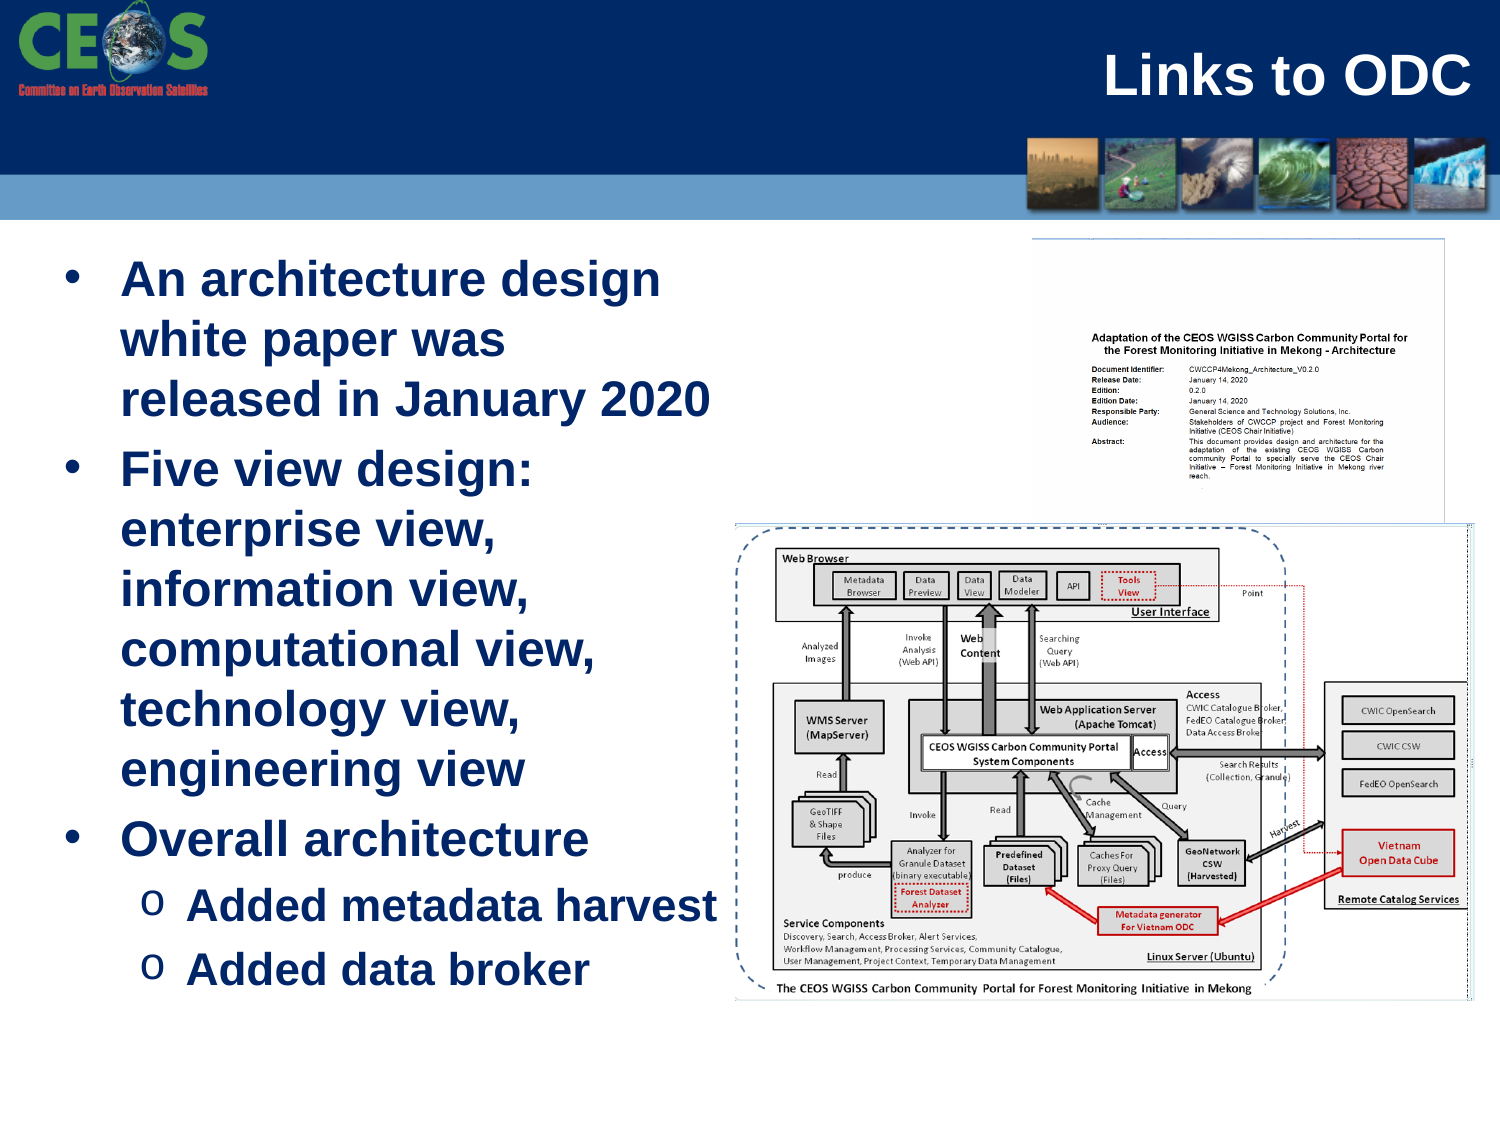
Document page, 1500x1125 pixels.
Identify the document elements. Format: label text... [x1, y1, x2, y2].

list An architecture design white paper was released in January 2020 Five view design: enterprise view, information view, computational view, technology view, engineering view Overall architecture Added metadata harvest Added data broker [48, 238, 736, 1038]
title Links to ODC [210, 30, 1488, 114]
picture [0, 0, 1500, 220]
picture [735, 238, 1475, 1002]
